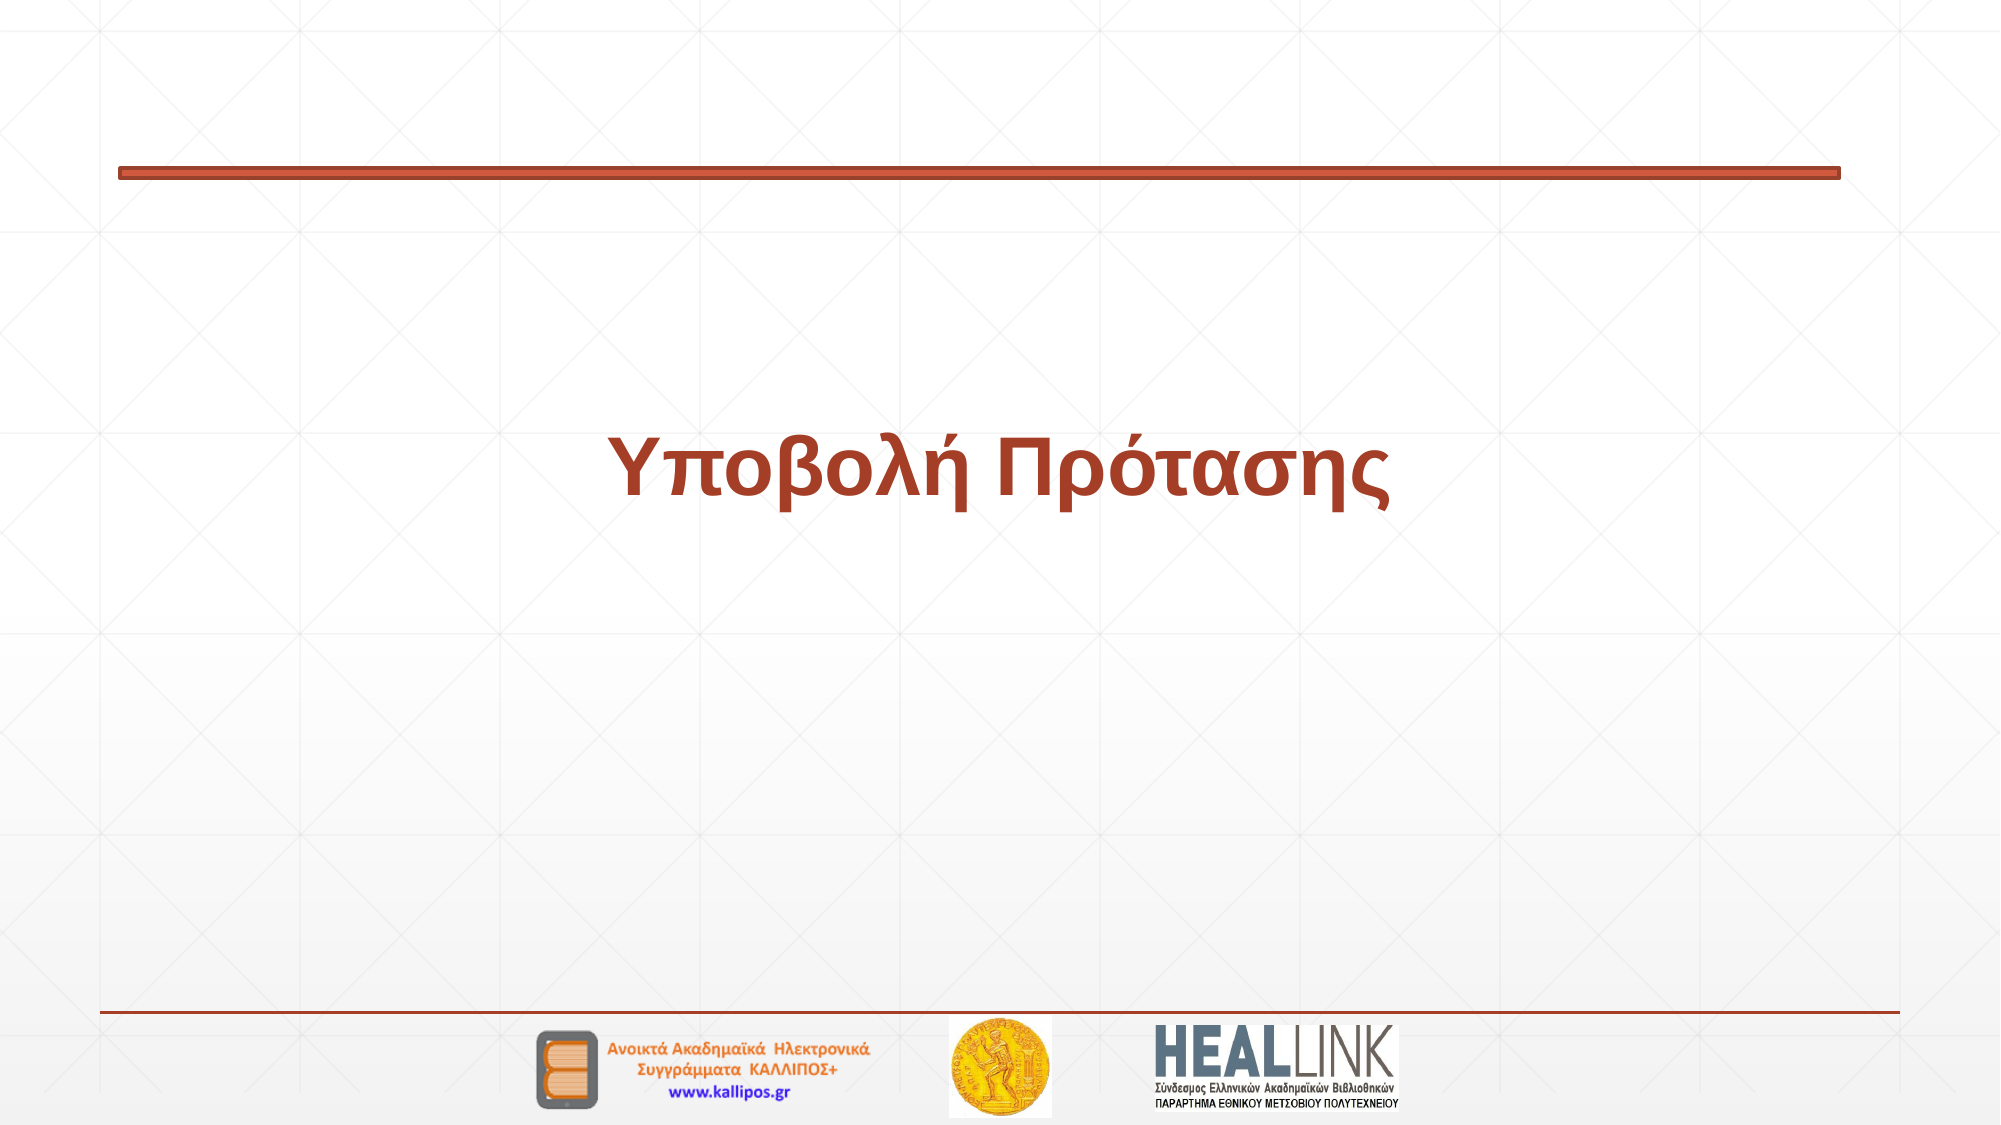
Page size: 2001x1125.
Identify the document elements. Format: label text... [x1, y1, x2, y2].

title Υποβολή Πρότασης [99, 385, 1901, 551]
picture [1155, 1025, 1399, 1112]
picture [533, 1027, 875, 1114]
picture [949, 1015, 1052, 1118]
